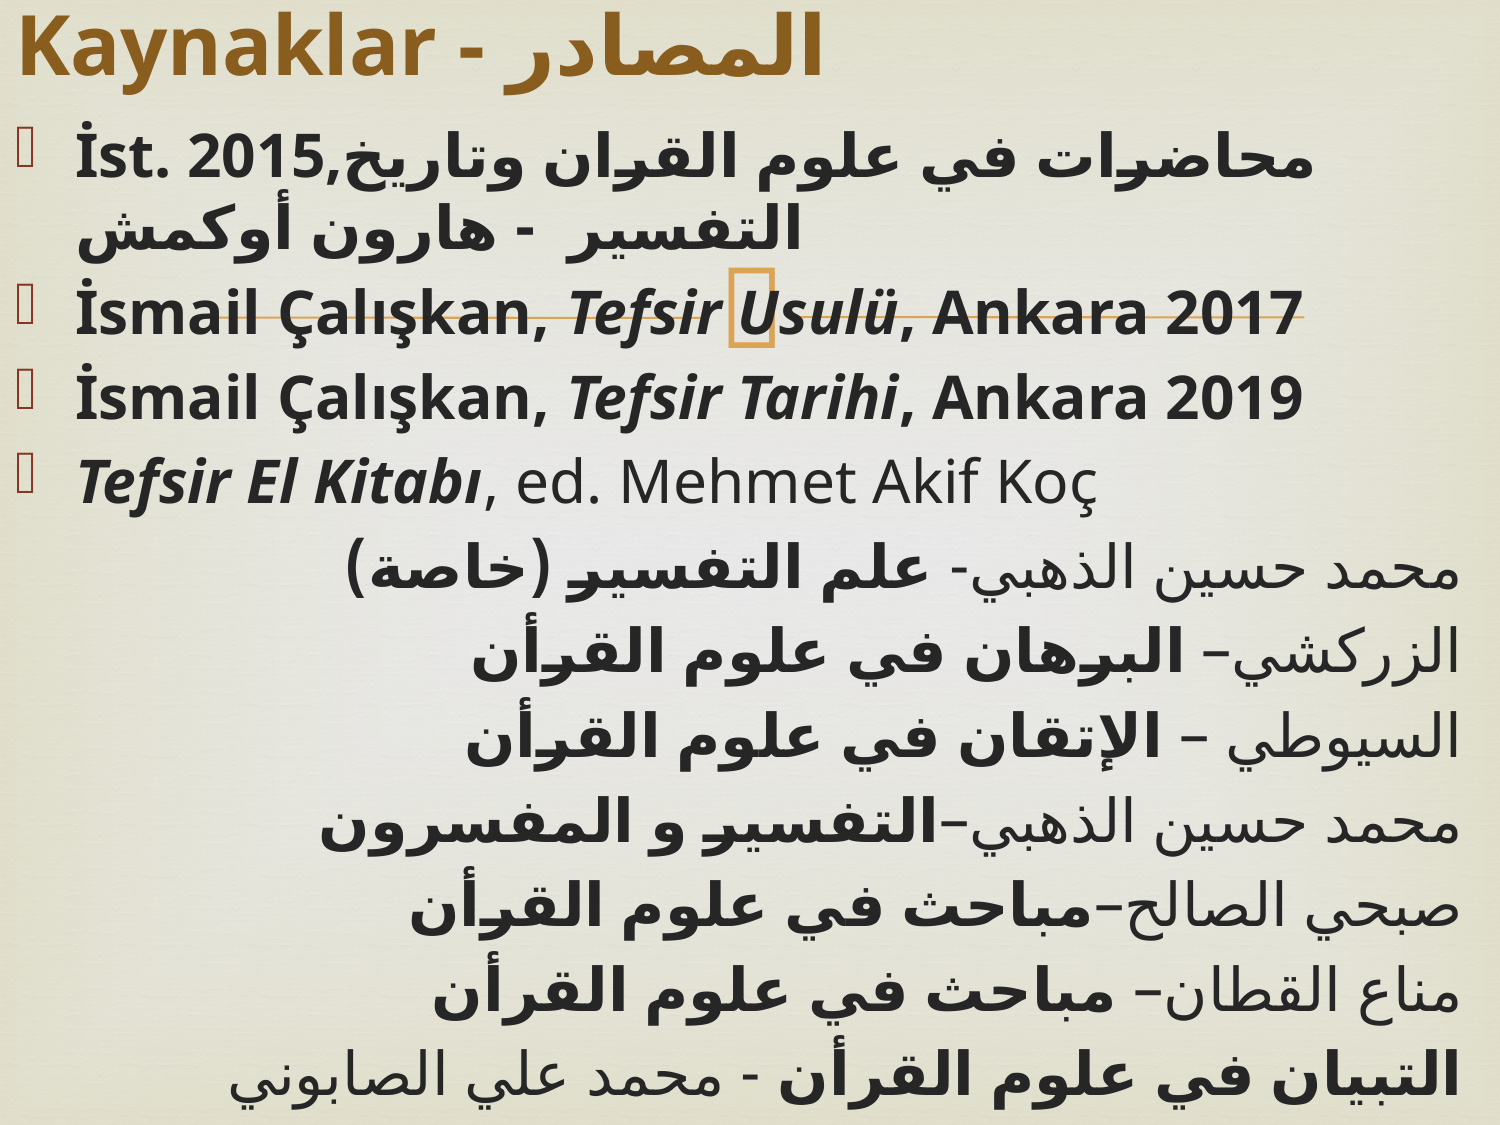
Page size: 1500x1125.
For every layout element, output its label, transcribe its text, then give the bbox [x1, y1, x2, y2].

title Kaynaklar - المصادر [0, 0, 1075, 86]
list İst. 2015,محاضرات في علوم القران وتاريخ التفسير - هارون أوكمش İsmail Çalışkan, Tefsir Usulü, Ankara 2017 İsmail Çalışkan, Tefsir Tarihi, Ankara 2019 Tefsir El Kitabı, ed. Mehmet Akif Koç محمد حسين الذهبي- علم التفسير (خاصة) الزركشي– البرهان في علوم القرأن السيوطي – الإتقان في علوم القرأن محمد حسين الذهبي–التفسير و المفسرون صبحي الصالح–مباحث في علوم القرأن مناع القطان– مباحث في علوم القرأن التبيان في علوم القرأن - محمد علي الصابوني [0, 109, 1479, 1125]
